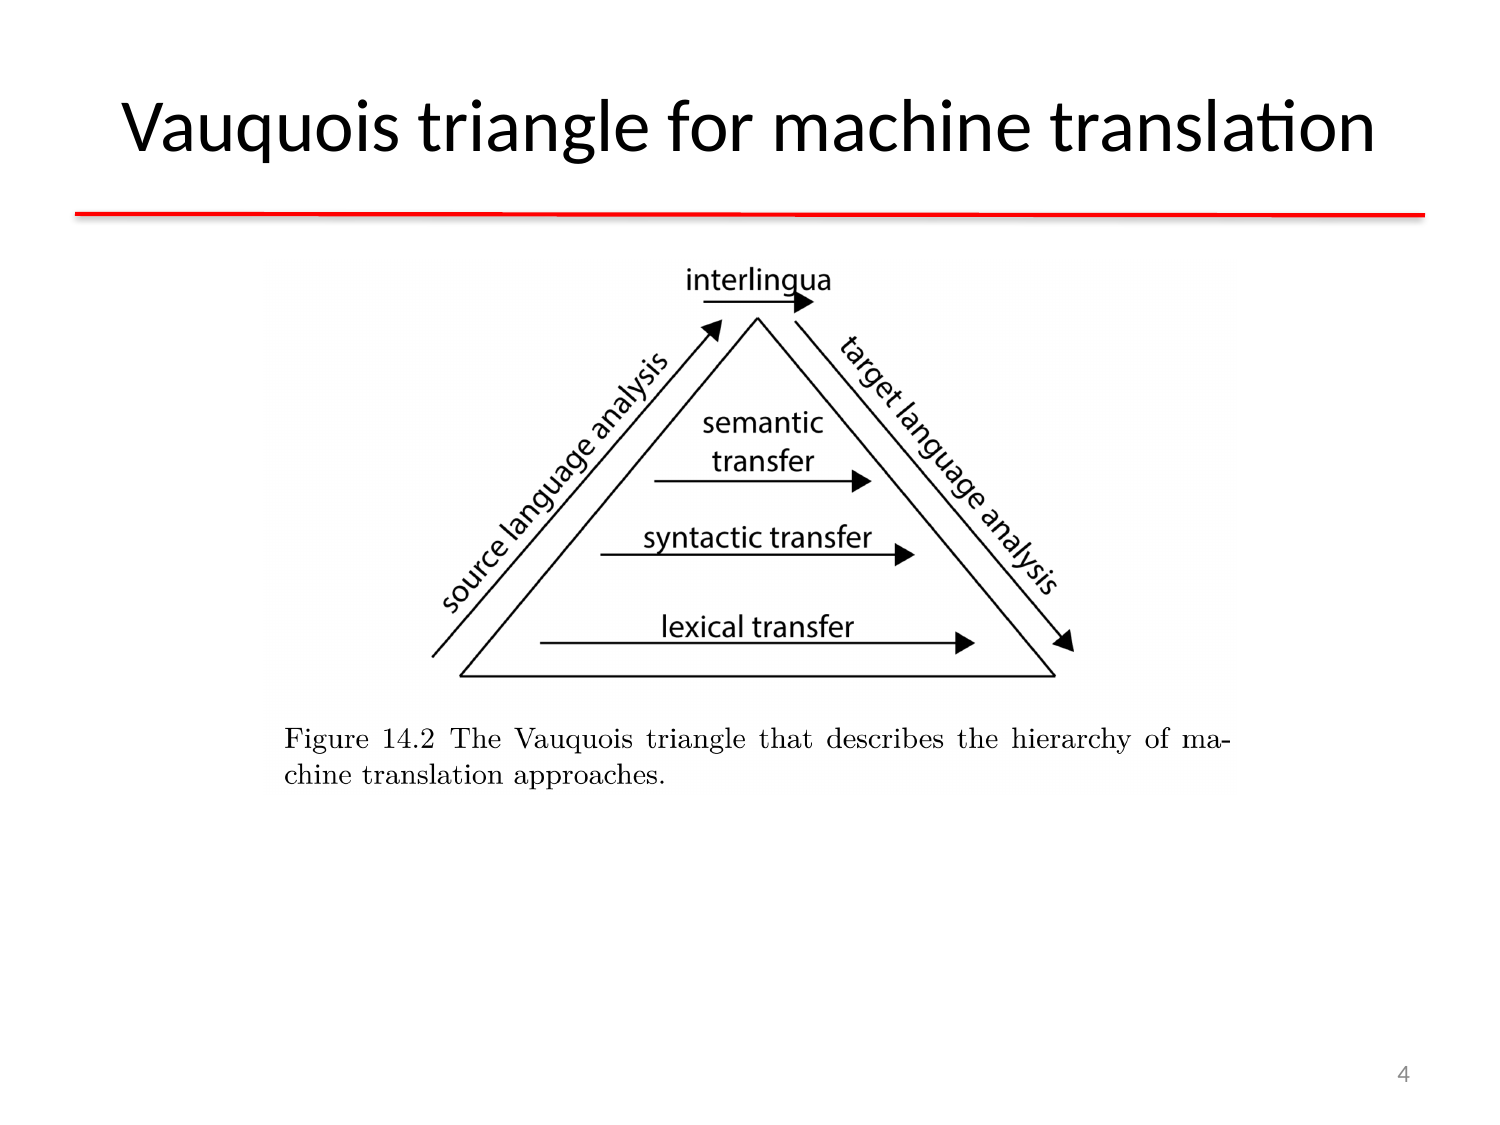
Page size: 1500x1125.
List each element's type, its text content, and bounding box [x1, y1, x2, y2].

title Vauquois triangle for machine translation [75, 45, 1425, 198]
slide_number 4 [1074, 1042, 1425, 1103]
picture [263, 258, 1237, 795]
